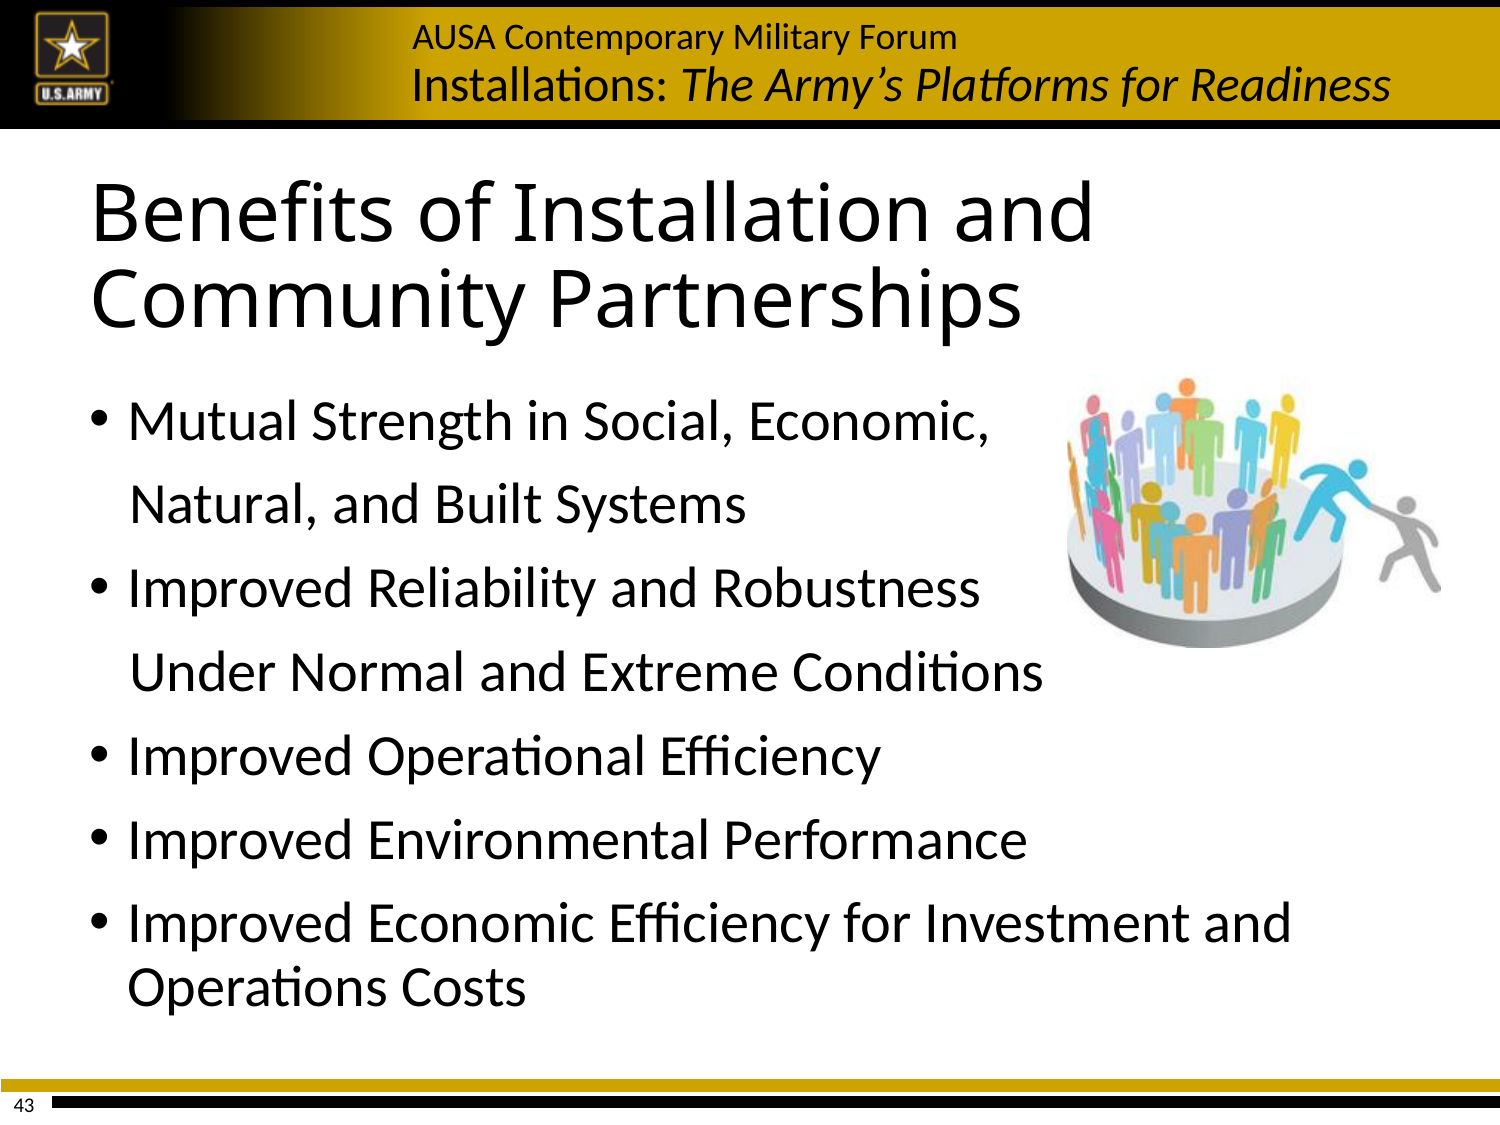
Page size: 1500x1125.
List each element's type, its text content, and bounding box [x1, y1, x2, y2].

picture [1066, 352, 1441, 648]
text_box Benefits of Installation and Community Partnerships [74, 165, 1425, 353]
text_box Mutual Strength in Social, Economic, Natural, and Built Systems Improved Reliability and Robustness Under Normal and Extreme Conditions Improved Operational Efficiency Improved Environmental Performance Improved Economic Efficiency for Investment and Operations Costs [74, 382, 1425, 1125]
picture [24, 0, 128, 123]
